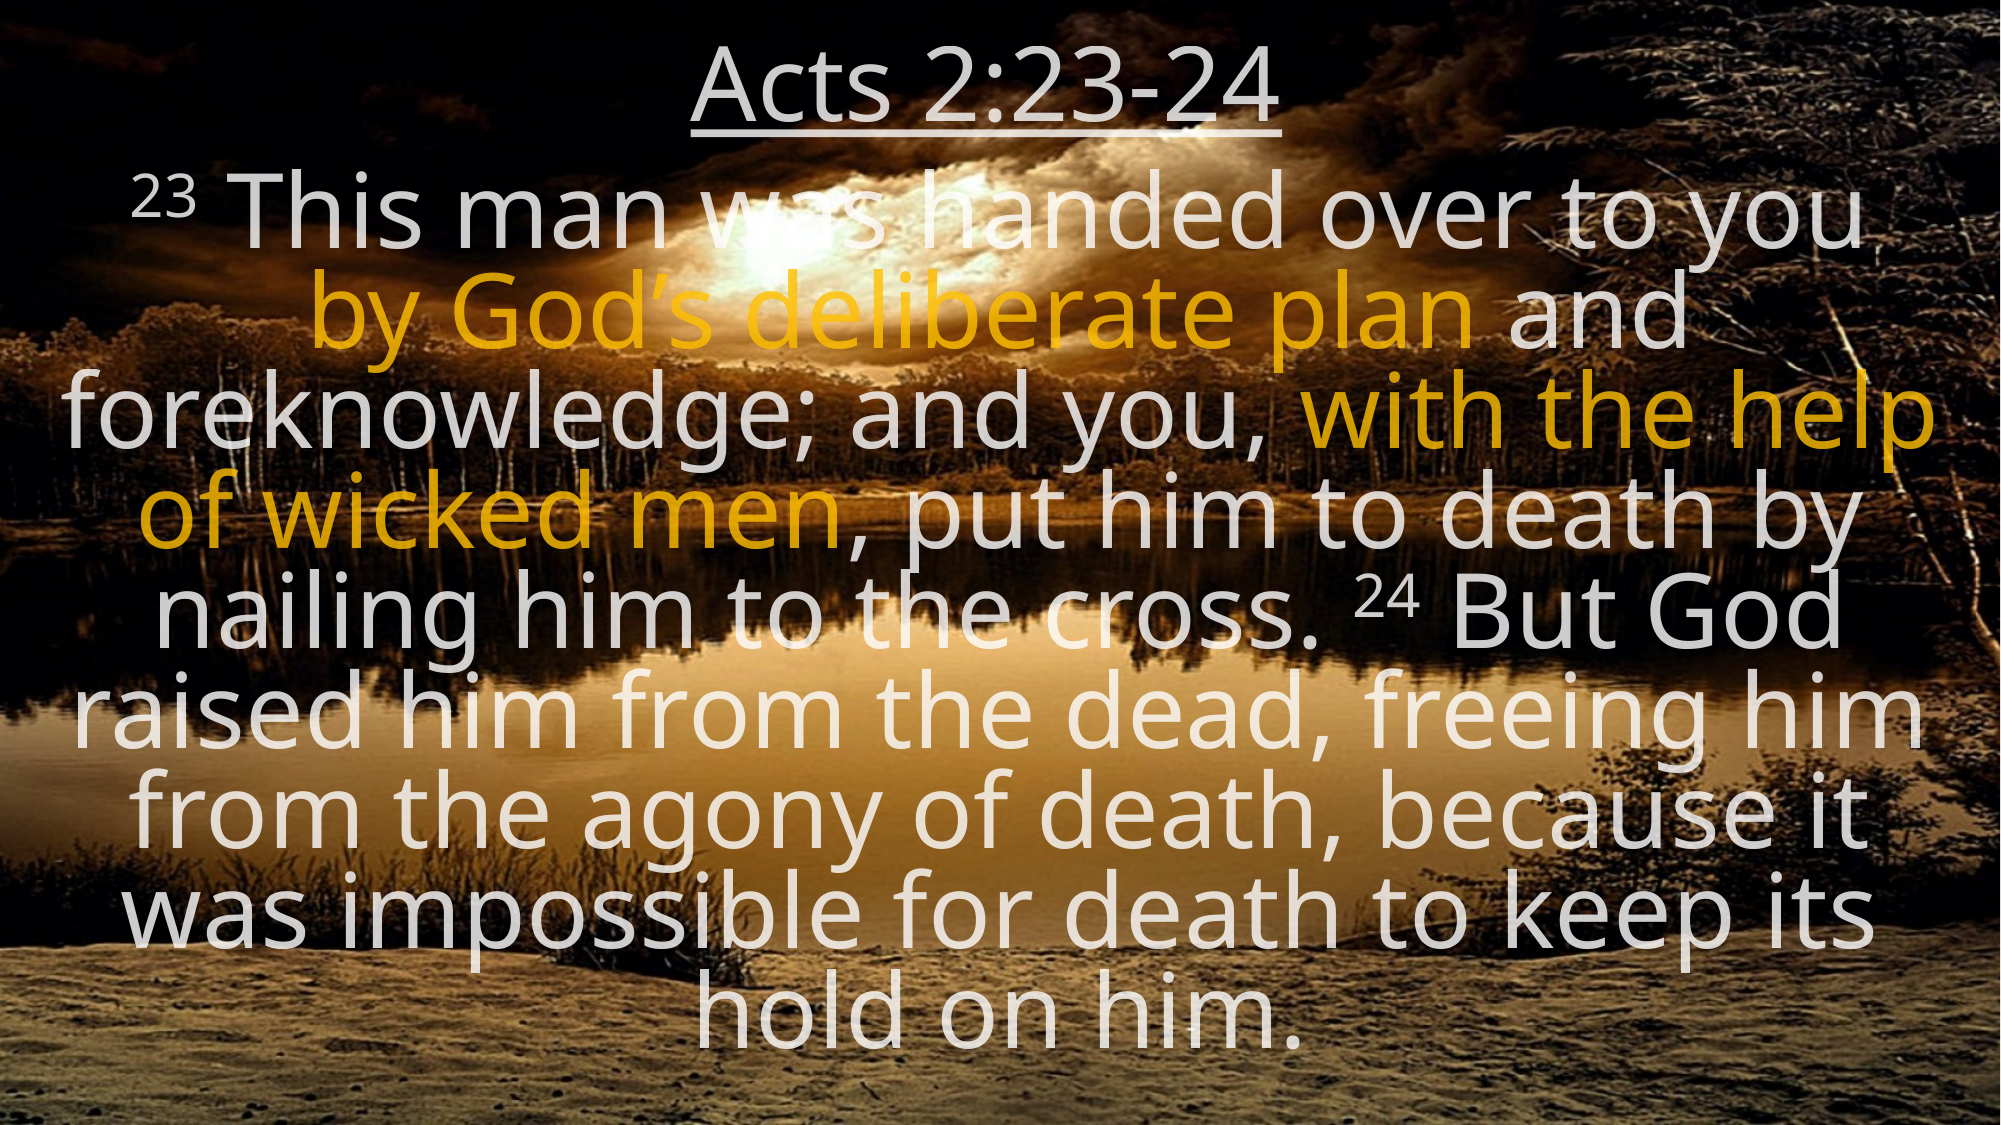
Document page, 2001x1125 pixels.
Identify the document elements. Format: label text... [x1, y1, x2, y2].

text_box Acts 2:23-24 23 This man was handed over to you by God’s deliberate plan and foreknowledge; and you, with the help of wicked men, put him to death by nailing him to the cross. 24 But God raised him from the dead, freeing him from the agony of death, because it was impossible for death to keep its hold on him. [44, 24, 1956, 1076]
picture [0, 0, 2001, 1125]
